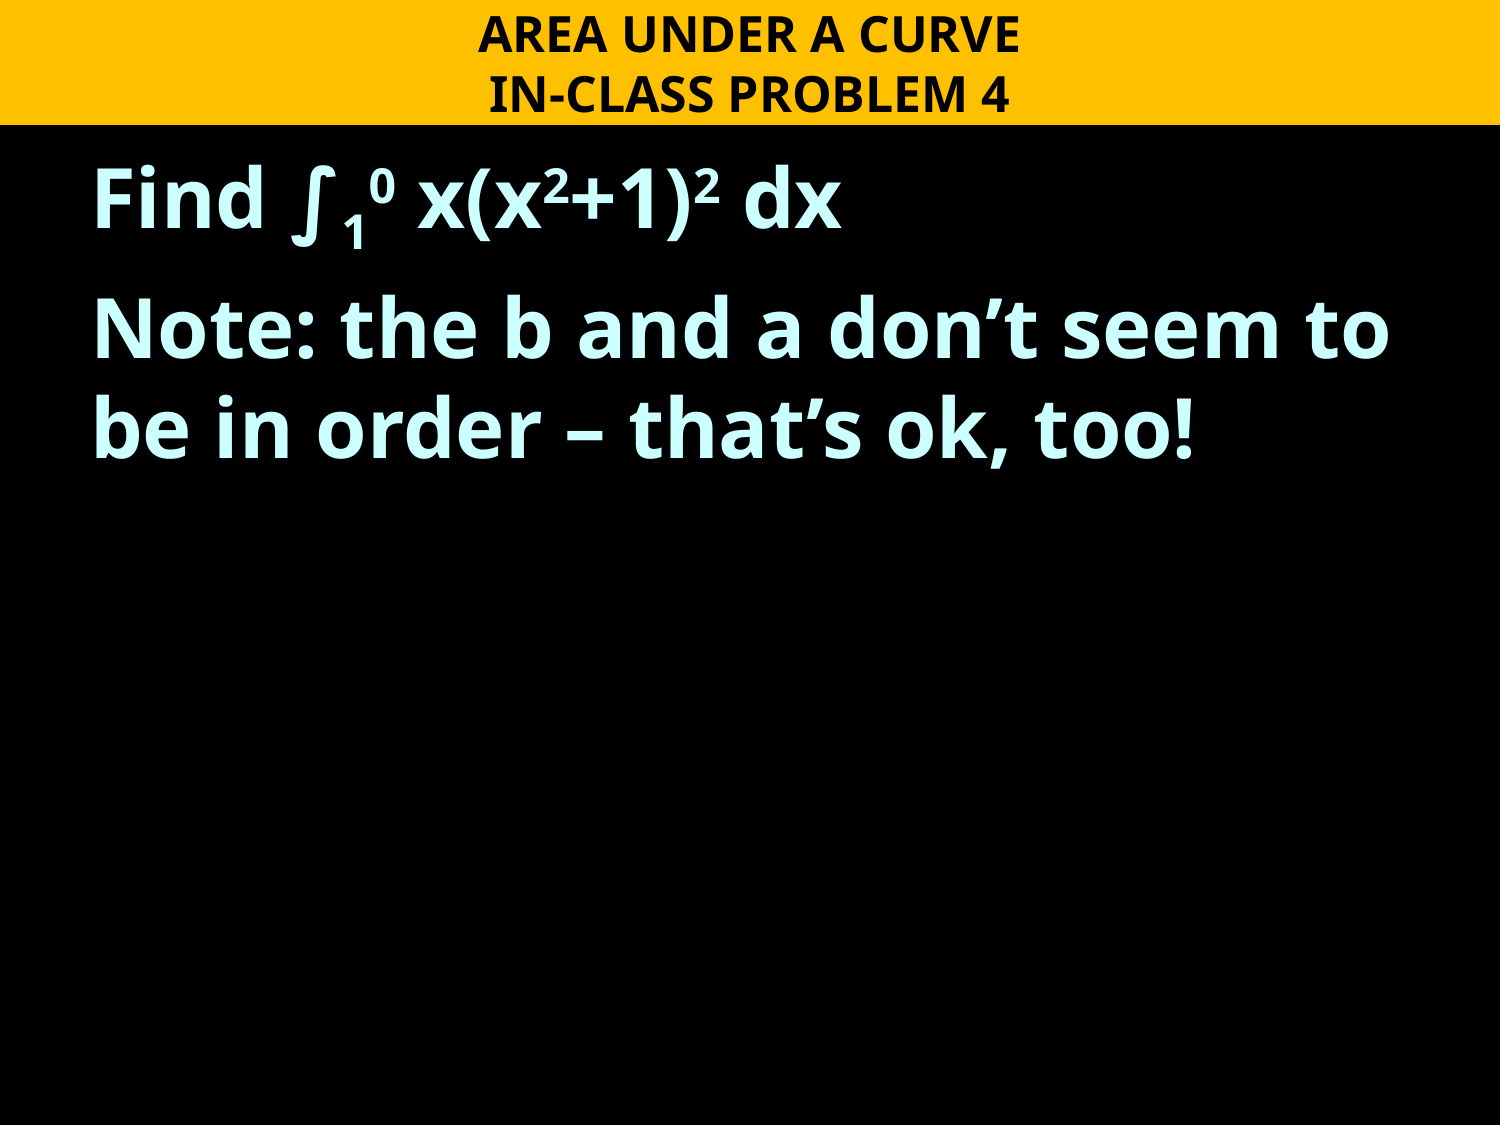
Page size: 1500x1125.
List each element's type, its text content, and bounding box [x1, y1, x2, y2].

text_box AREA UNDER A CURVE IN-CLASS PROBLEM 4 [0, 0, 1500, 125]
list Find ∫10 x(x2+1)2 dx Note: the b and a don’t seem to be in order – that’s ok, too! [75, 137, 1450, 1063]
